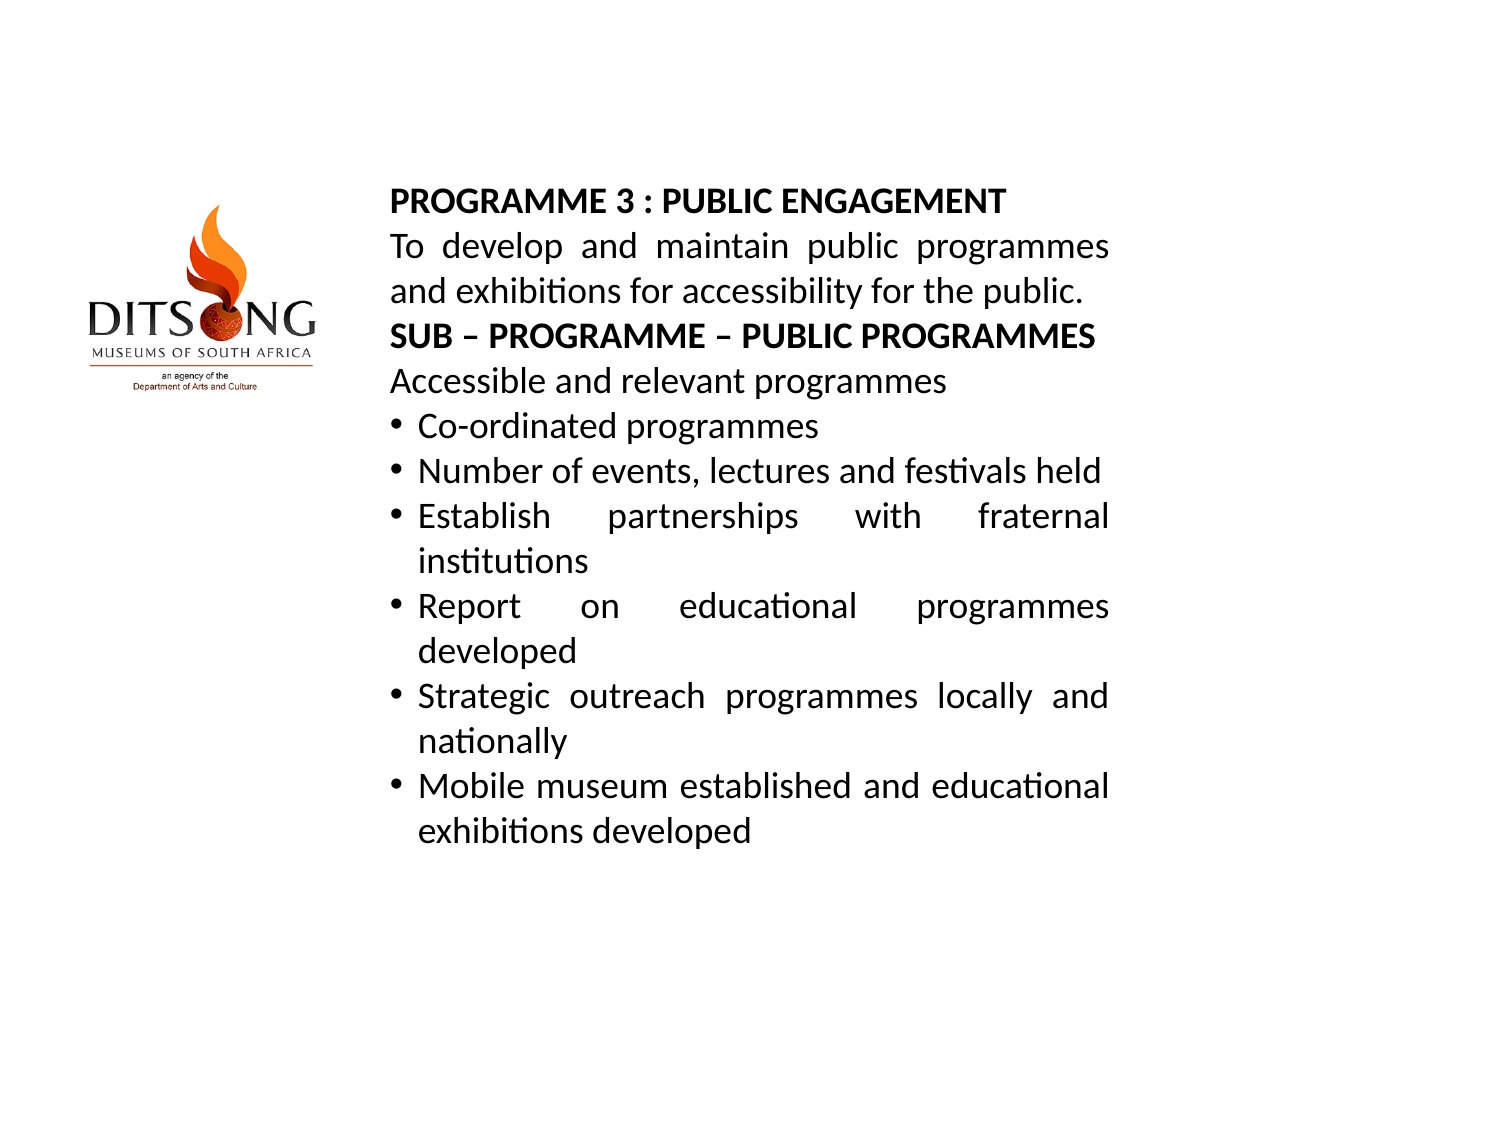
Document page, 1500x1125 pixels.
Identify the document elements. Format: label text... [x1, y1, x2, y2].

text_box PROGRAMME 3 : PUBLIC ENGAGEMENT To develop and maintain public programmes and exhibitions for accessibility for the public. SUB – PROGRAMME – PUBLIC PROGRAMMES Accessible and relevant programmes Co-ordinated programmes Number of events, lectures and festivals held Establish partnerships with fraternal institutions Report on educational programmes developed Strategic outreach programmes locally and nationally Mobile museum established and educational exhibitions developed [374, 168, 1125, 949]
picture [76, 195, 328, 404]
